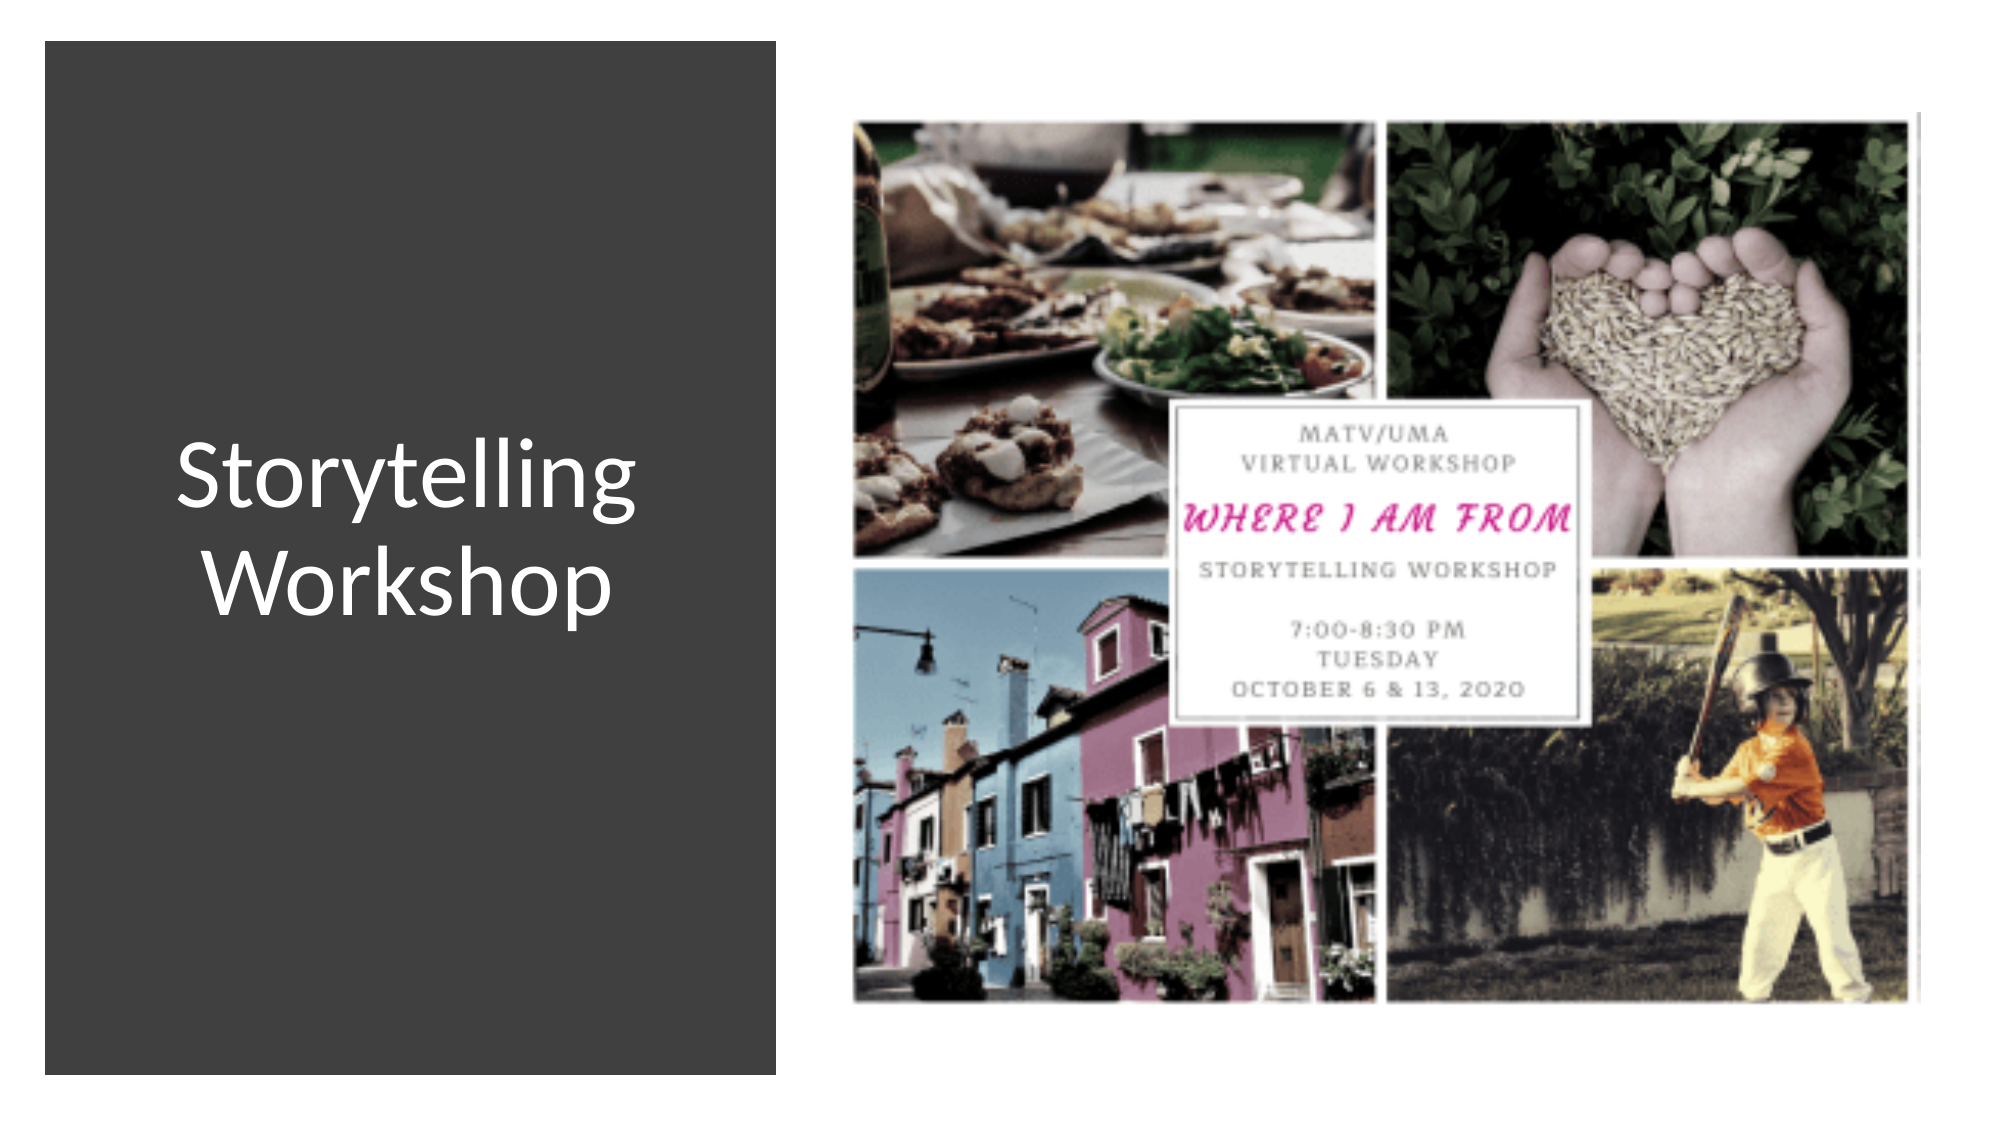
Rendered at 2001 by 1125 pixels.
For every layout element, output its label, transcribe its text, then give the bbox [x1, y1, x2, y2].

picture [845, 112, 1921, 1014]
text_box [55, 51, 766, 1065]
title Storytelling Workshop [121, 121, 693, 936]
